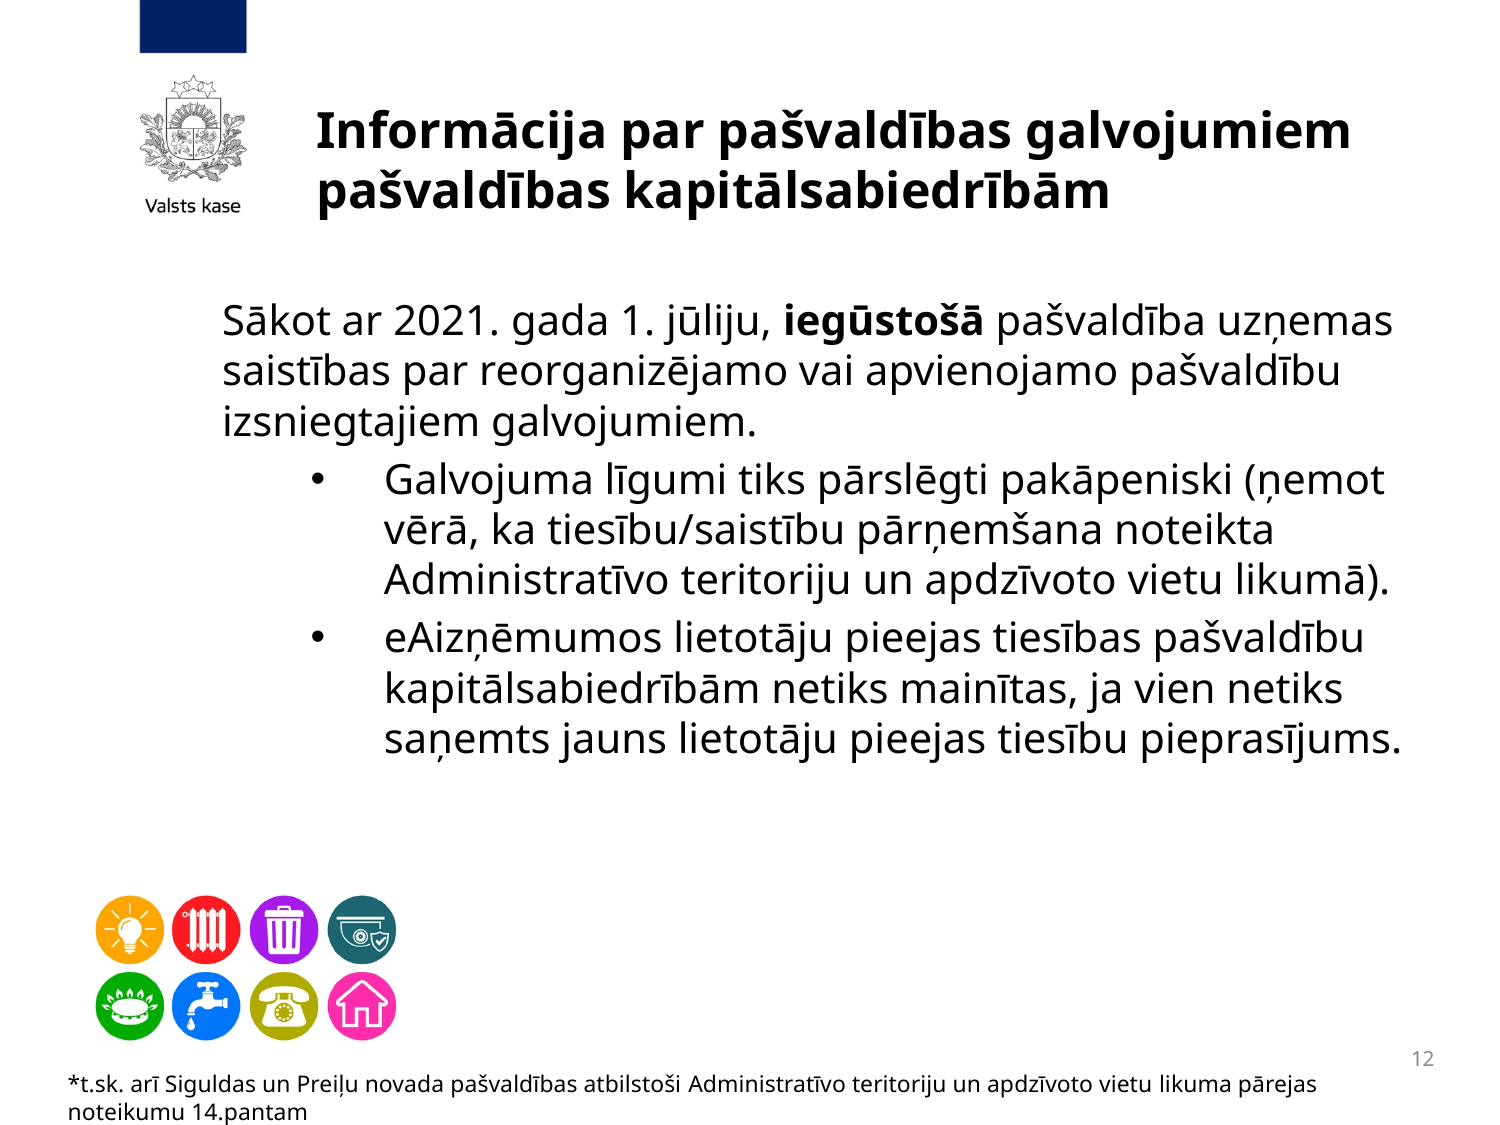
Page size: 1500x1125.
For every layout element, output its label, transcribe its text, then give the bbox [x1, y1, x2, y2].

picture [88, 884, 403, 1051]
title Informācija par pašvaldības galvojumiem pašvaldības kapitālsabiedrībām [301, 91, 1425, 262]
picture [48, 0, 338, 321]
slide_number 12 [1376, 1037, 1450, 1083]
text_box *t.sk. arī Siguldas un Preiļu novada pašvaldības atbilstoši Administratīvo teritoriju un apdzīvoto vietu likuma pārejas noteikumu 14.pantam [53, 1062, 1400, 1125]
list Sākot ar 2021. gada 1. jūliju, iegūstošā pašvaldība uzņemas saistības par reorganizējamo vai apvienojamo pašvaldību izsniegtajiem galvojumiem. Galvojuma līgumi tiks pārslēgti pakāpeniski (ņemot vērā, ka tiesību/saistību pārņemšana noteikta Administratīvo teritoriju un apdzīvoto vietu likumā). eAizņēmumos lietotāju pieejas tiesības pašvaldību kapitālsabiedrībām netiks mainītas, ja vien netiks saņemts jauns lietotāju pieejas tiesību pieprasījums. [206, 286, 1486, 1004]
